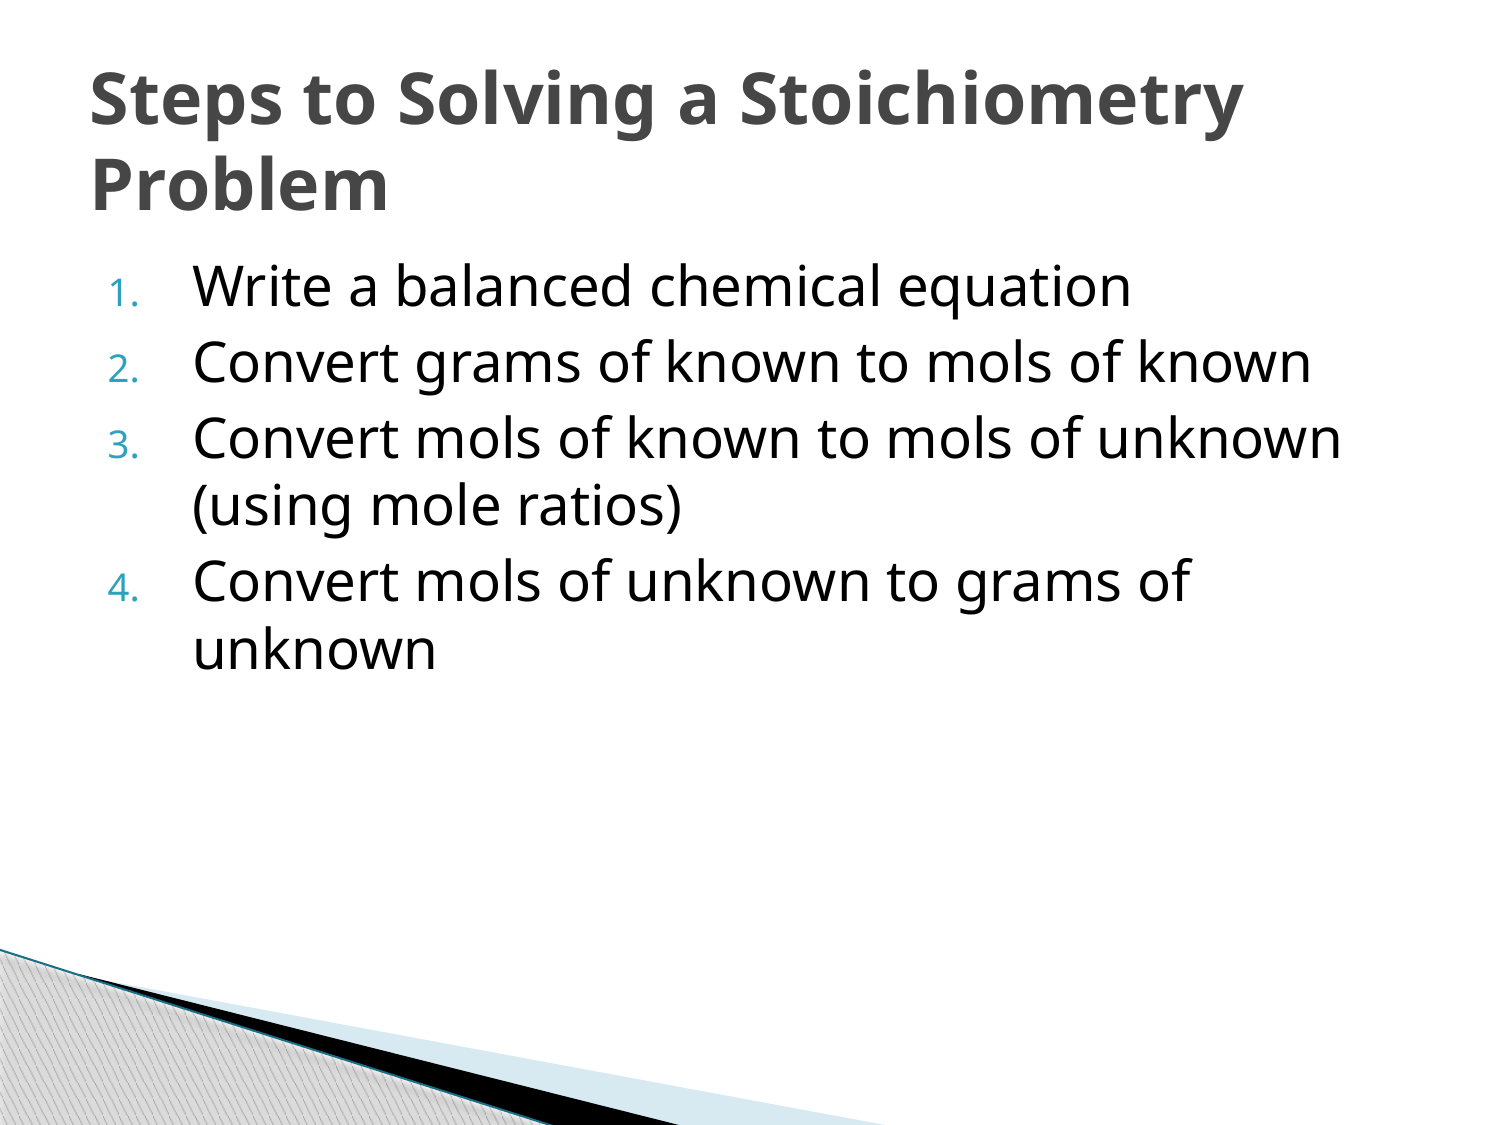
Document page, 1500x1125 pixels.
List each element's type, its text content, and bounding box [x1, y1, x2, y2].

list Write a balanced chemical equation Convert grams of known to mols of known Convert mols of known to mols of unknown (using mole ratios) Convert mols of unknown to grams of unknown [75, 243, 1425, 986]
title Steps to Solving a Stoichiometry Problem [75, 45, 1425, 233]
